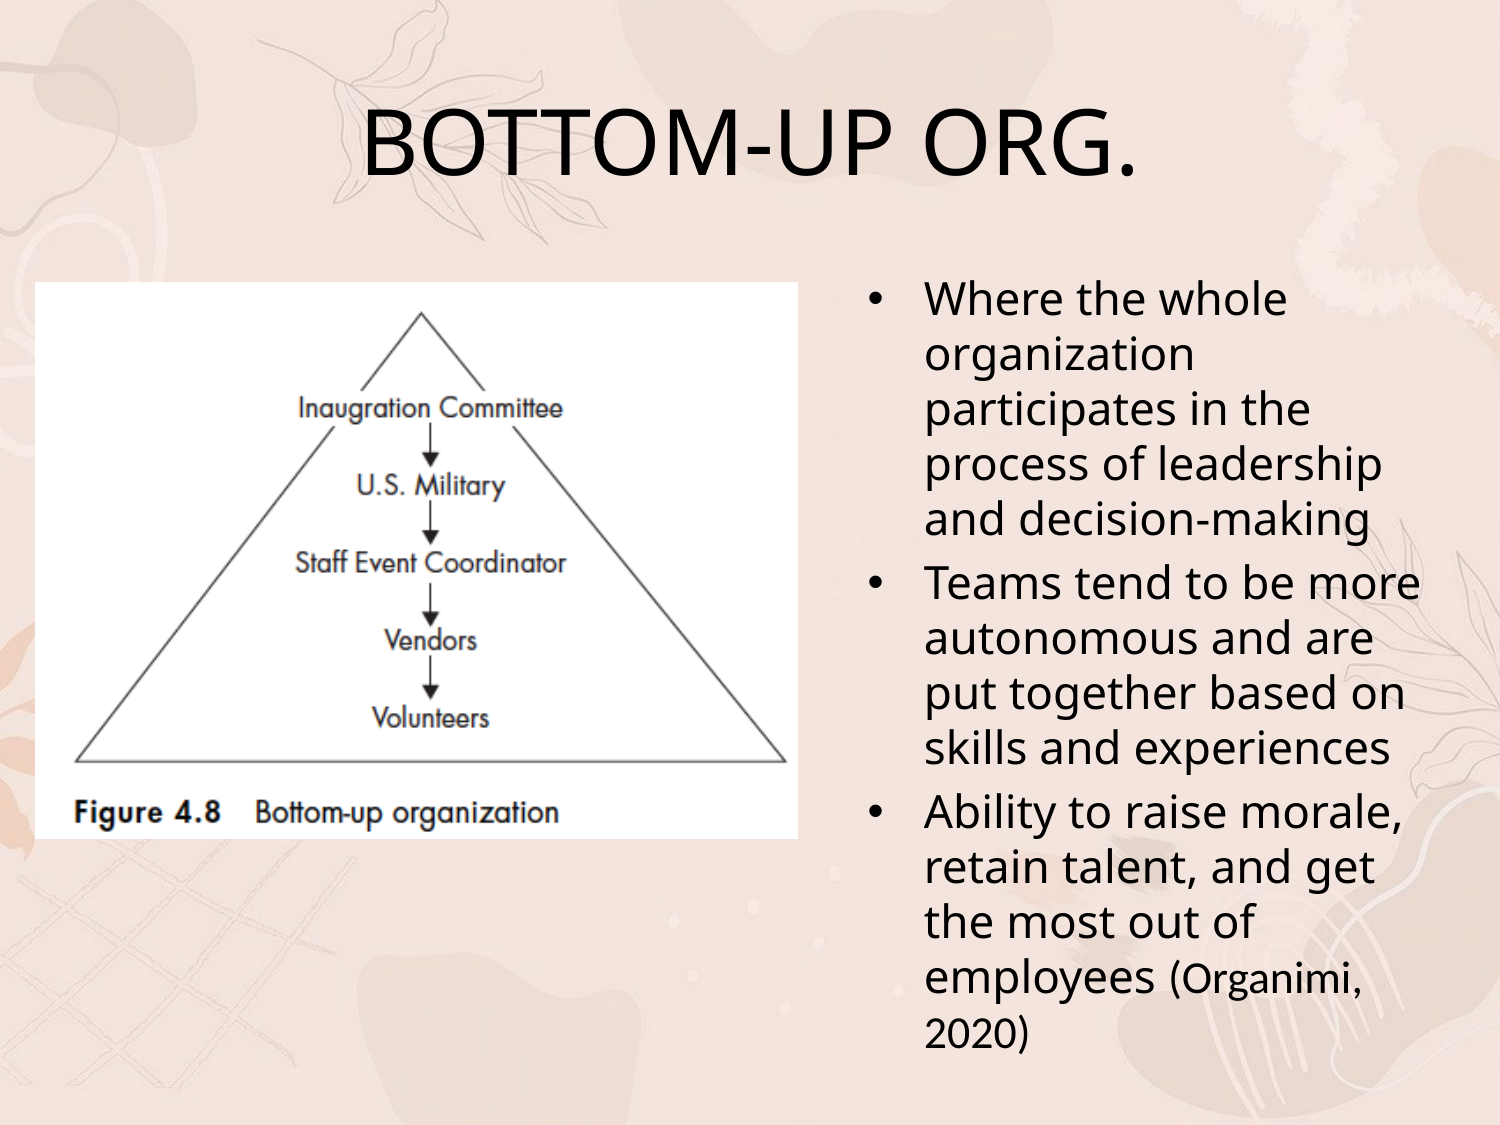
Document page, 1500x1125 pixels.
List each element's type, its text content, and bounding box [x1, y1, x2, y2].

title BOTTOM-UP ORG. [75, 45, 1425, 233]
list Where the whole organization participates in the process of leadership and decision-making Teams tend to be more autonomous and are put together based on skills and experiences Ability to raise morale, retain talent, and get the most out of employees (Organimi, 2020) [852, 262, 1459, 1087]
picture [34, 282, 798, 840]
